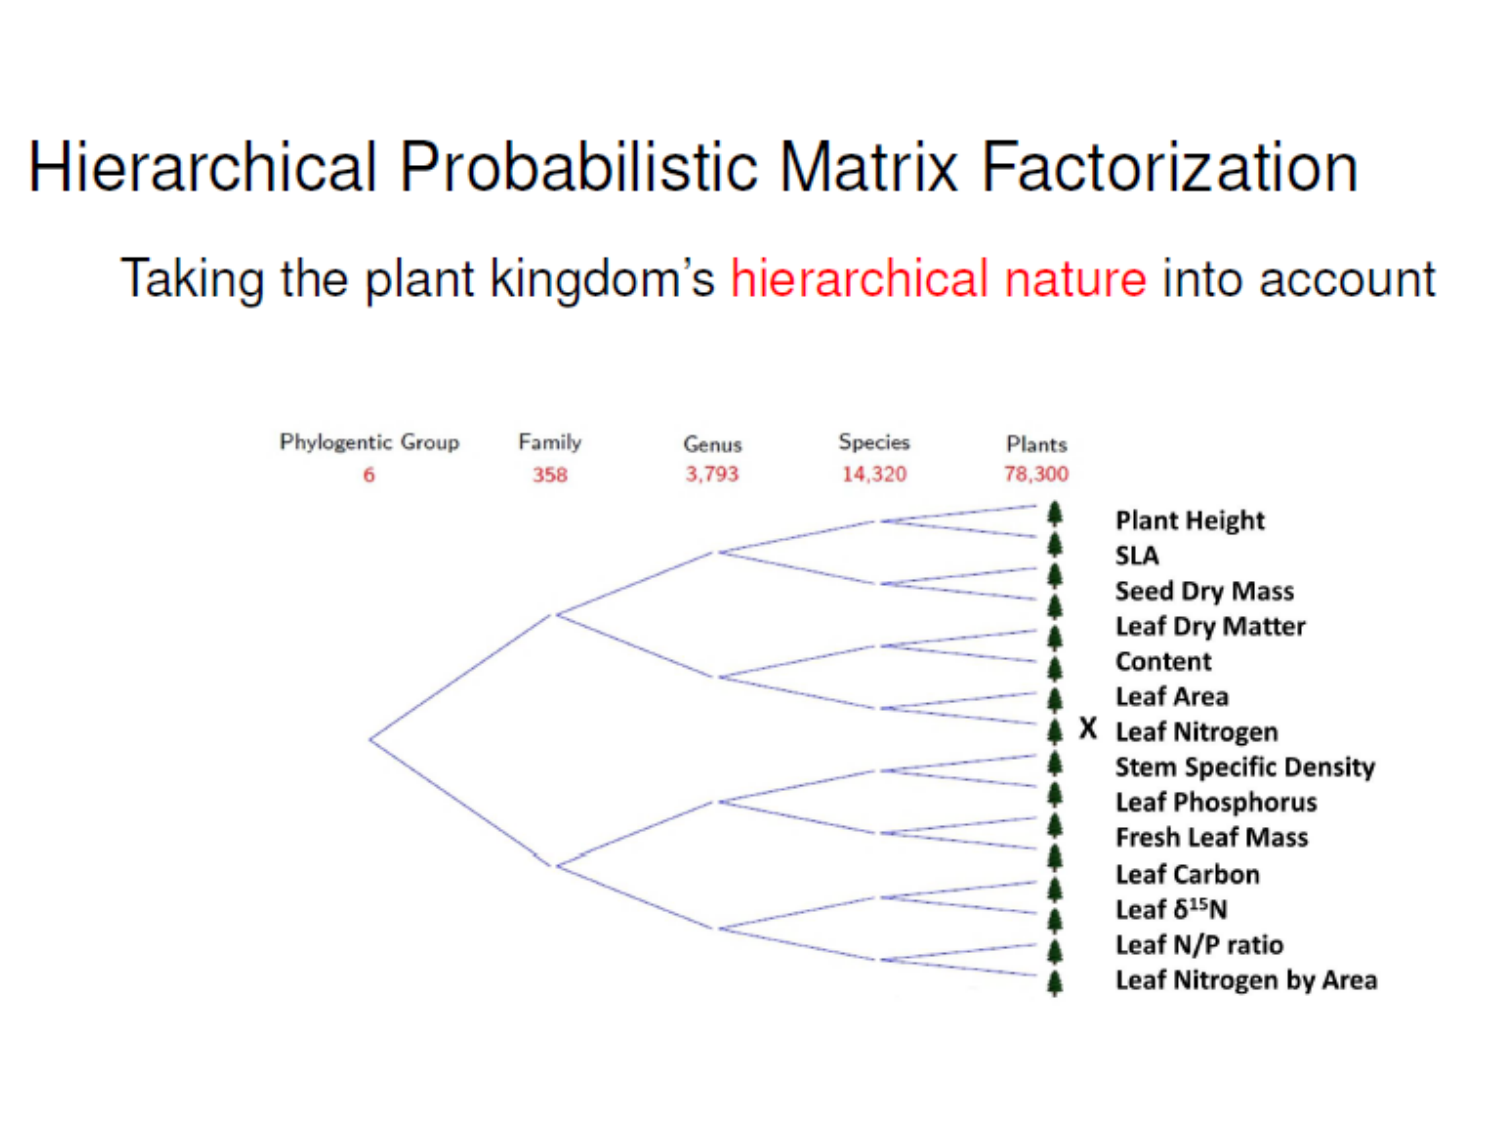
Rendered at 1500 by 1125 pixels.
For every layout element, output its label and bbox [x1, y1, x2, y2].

picture [17, 125, 1465, 1036]
